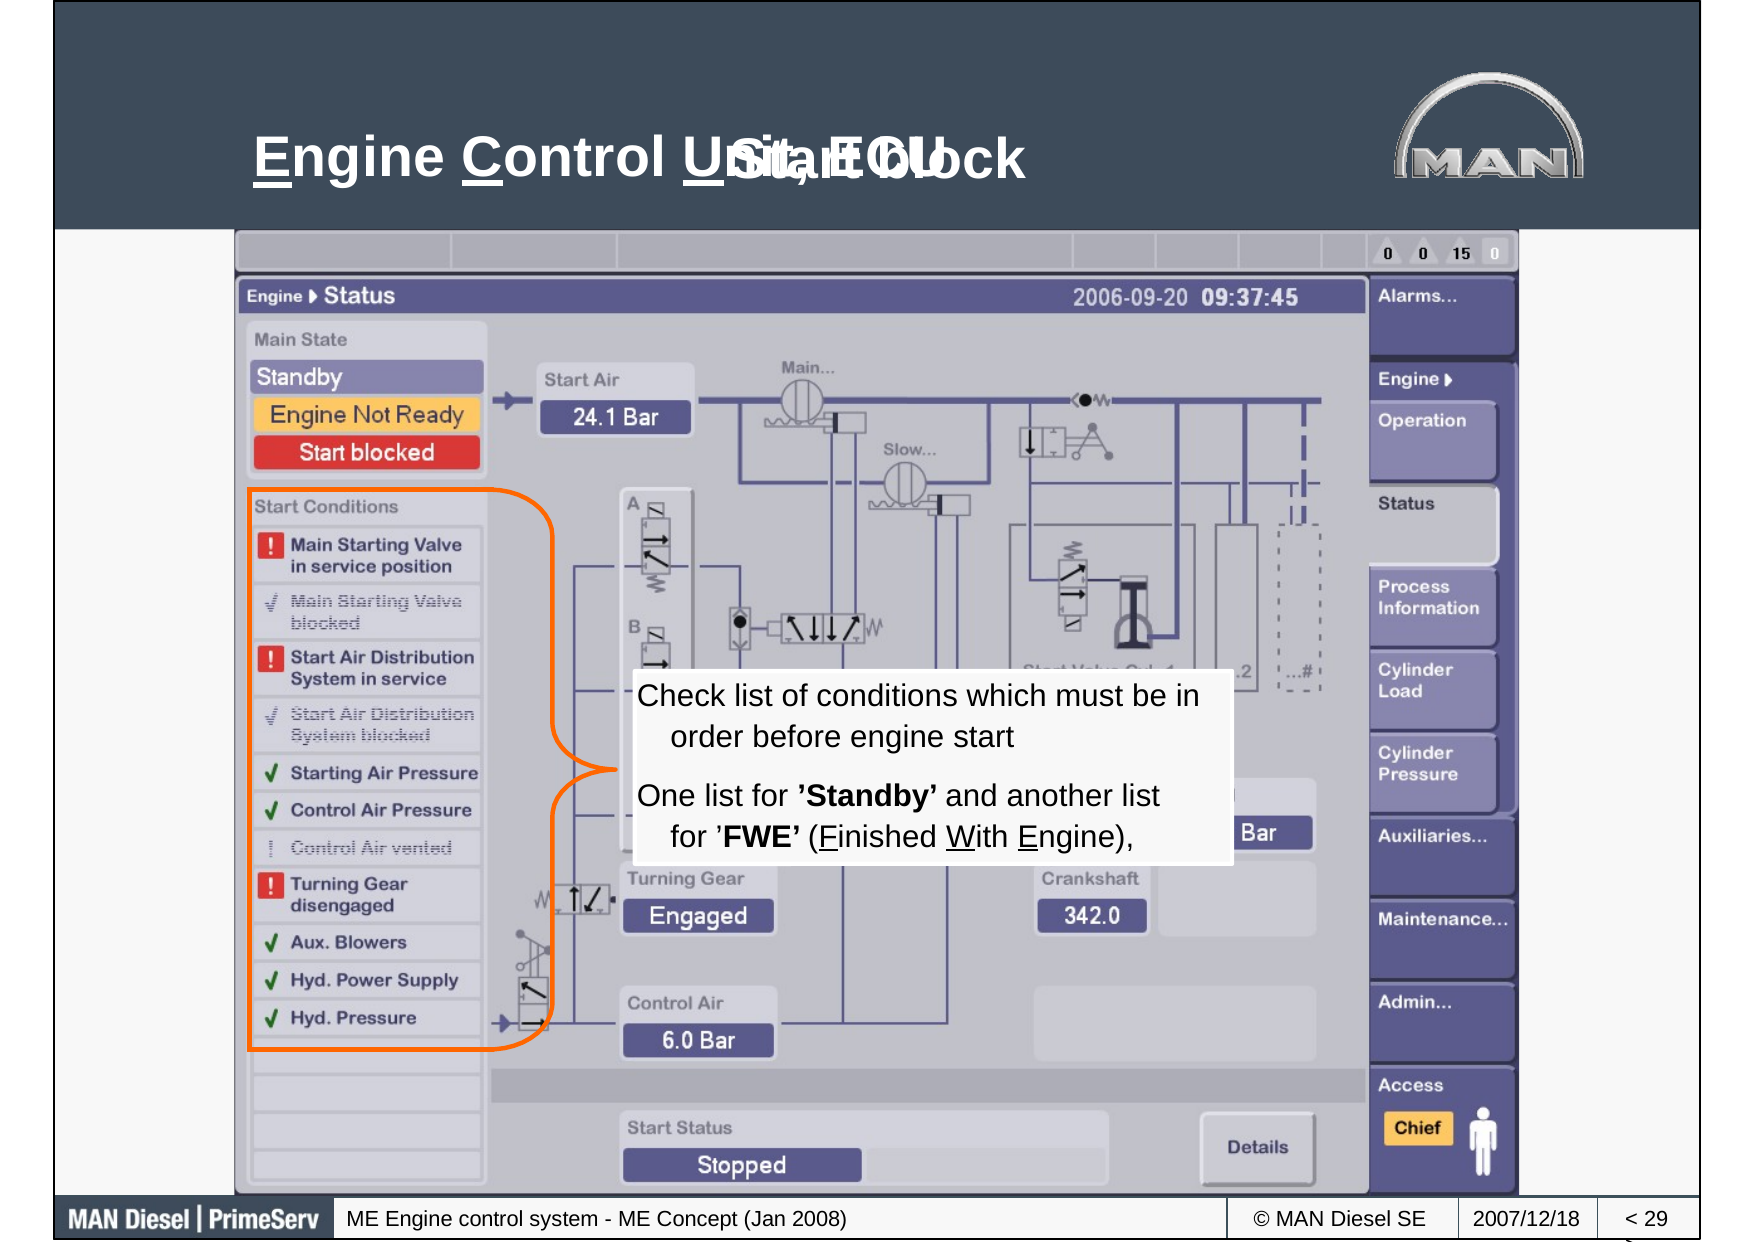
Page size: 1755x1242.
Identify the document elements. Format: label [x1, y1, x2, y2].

text_box [53, 1, 1700, 1240]
